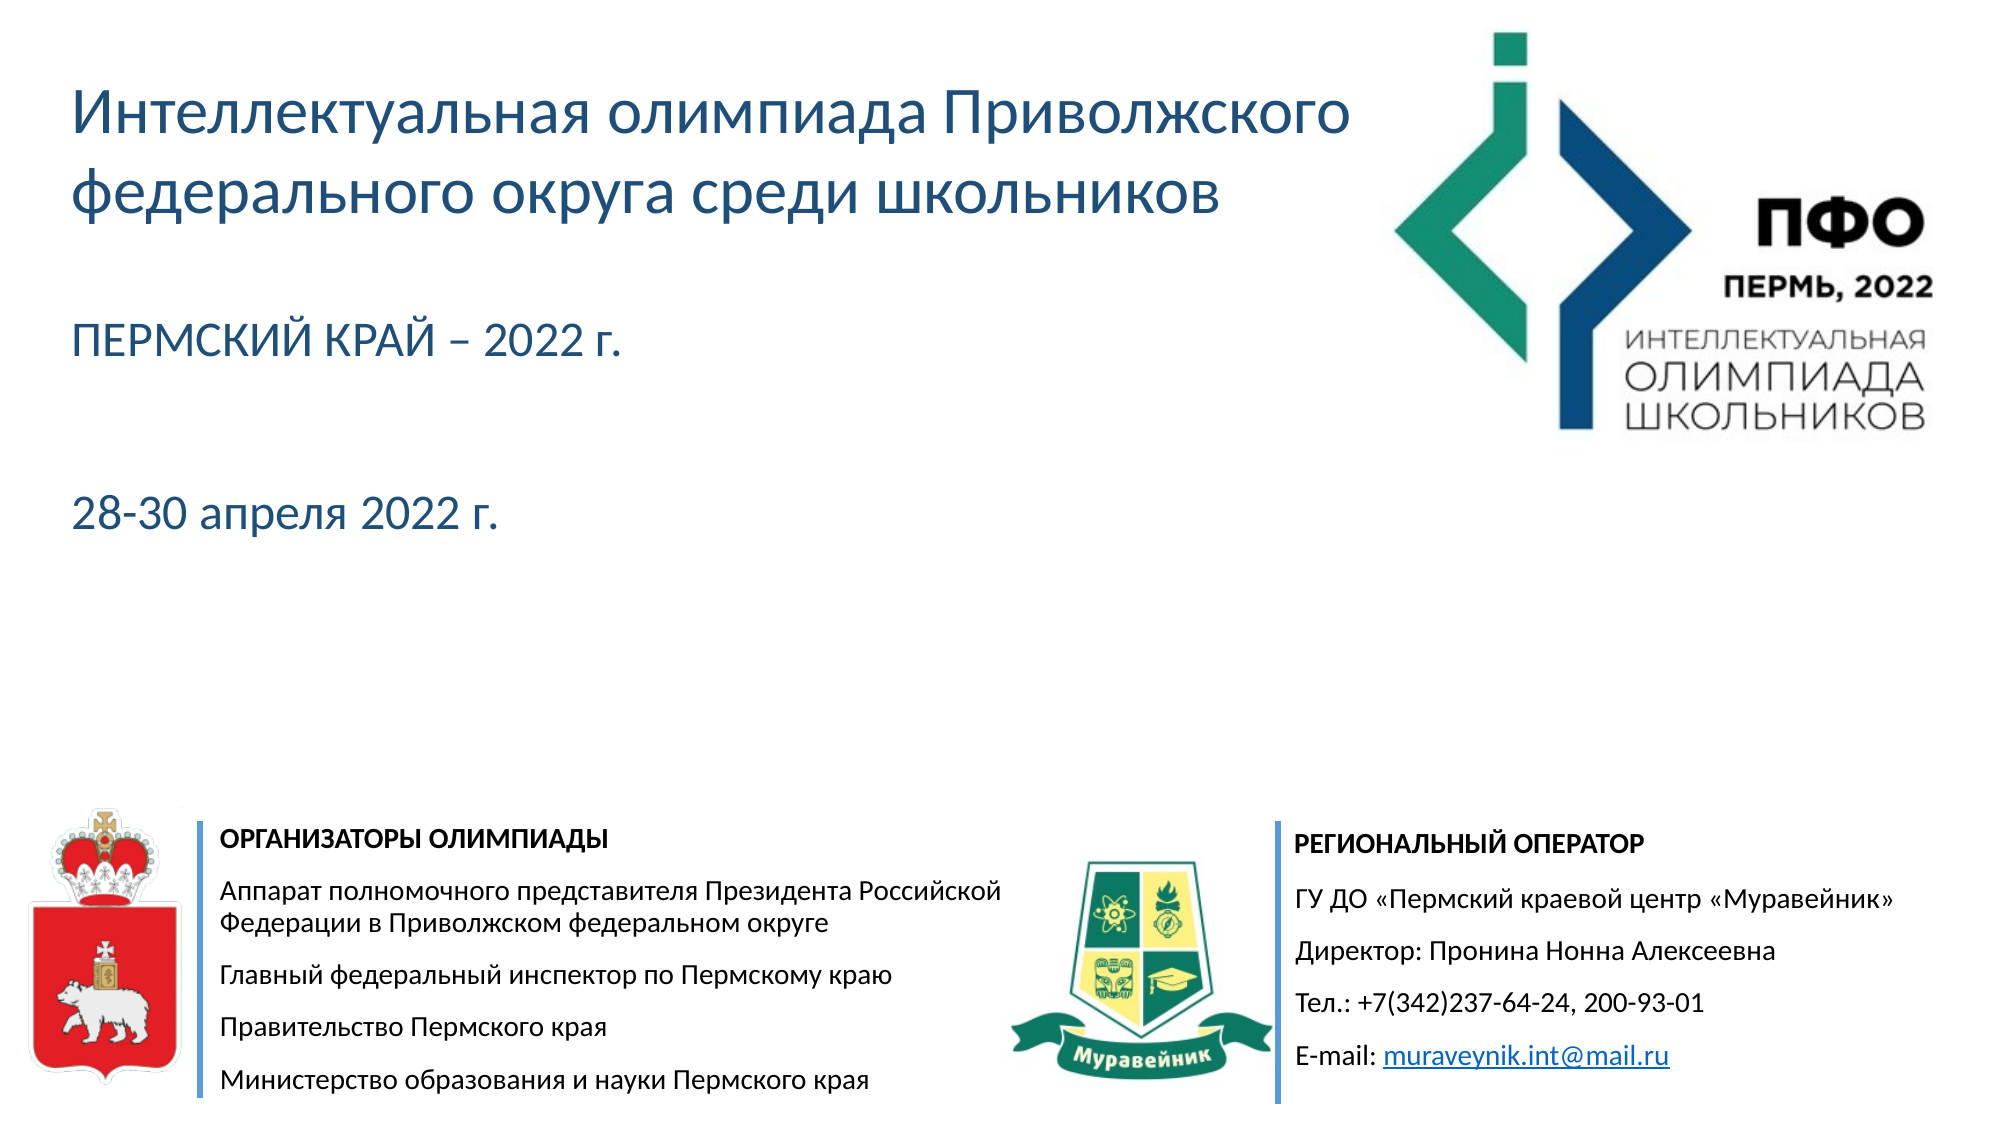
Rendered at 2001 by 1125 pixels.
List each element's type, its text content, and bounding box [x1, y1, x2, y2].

text_box ГУ ДО «Пермский краевой центр «Муравейник» Директор: Пронина Нонна Алексеевна Тел.: +7(342)237-64-24, 200-93-01 E-mail: muraveynik.int@mail.ru [1281, 875, 1996, 1103]
text_box 28-30 апреля 2022 г. [57, 472, 636, 547]
picture [1357, 3, 2000, 473]
text_box Интеллектуальная олимпиада Приволжского федерального округа среди школьников ПЕРМСКИЙ КРАЙ – 2022 г. [57, 59, 1357, 374]
text_box РЕГИОНАЛЬНЫЙ ОПЕРАТОР [1281, 820, 1734, 876]
picture [27, 807, 183, 1086]
text_box ОРГАНИЗАТОРЫ ОЛИМПИАДЫ Аппарат полномочного представителя Президента Российской Федерации в Приволжском федеральном округе Главный федеральный инспектор по Пермскому краю Правительство Пермского края Министерство образования и науки Пермского края [204, 816, 1031, 1114]
picture [1003, 859, 1277, 1086]
